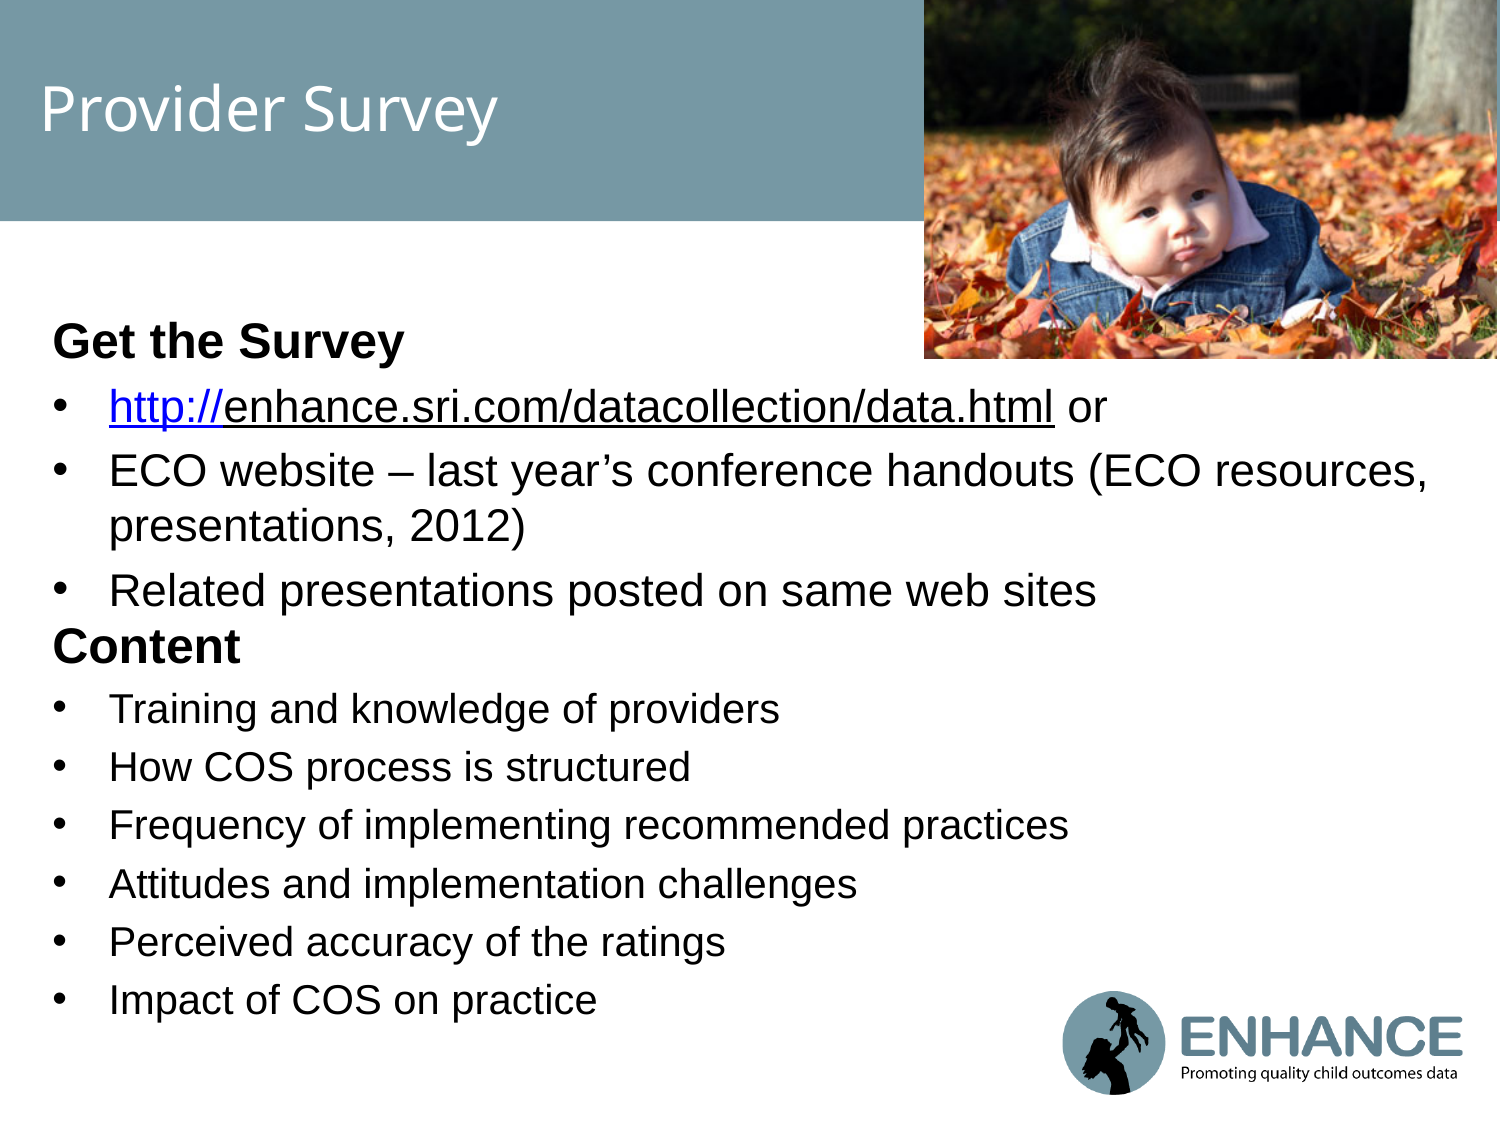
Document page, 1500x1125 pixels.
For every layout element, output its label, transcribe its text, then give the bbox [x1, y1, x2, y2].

title Provider Survey [24, 12, 919, 201]
picture [924, 0, 1498, 360]
list Get the Survey http://enhance.sri.com/datacollection/data.html or ECO website – last year’s conference handouts (ECO resources, presentations, 2012) Related presentations posted on same web sites Content Training and knowledge of providers How COS process is structured Frequency of implementing recommended practices Attitudes and implementation challenges Perceived accuracy of the ratings Impact of COS on practice [37, 312, 1475, 1125]
